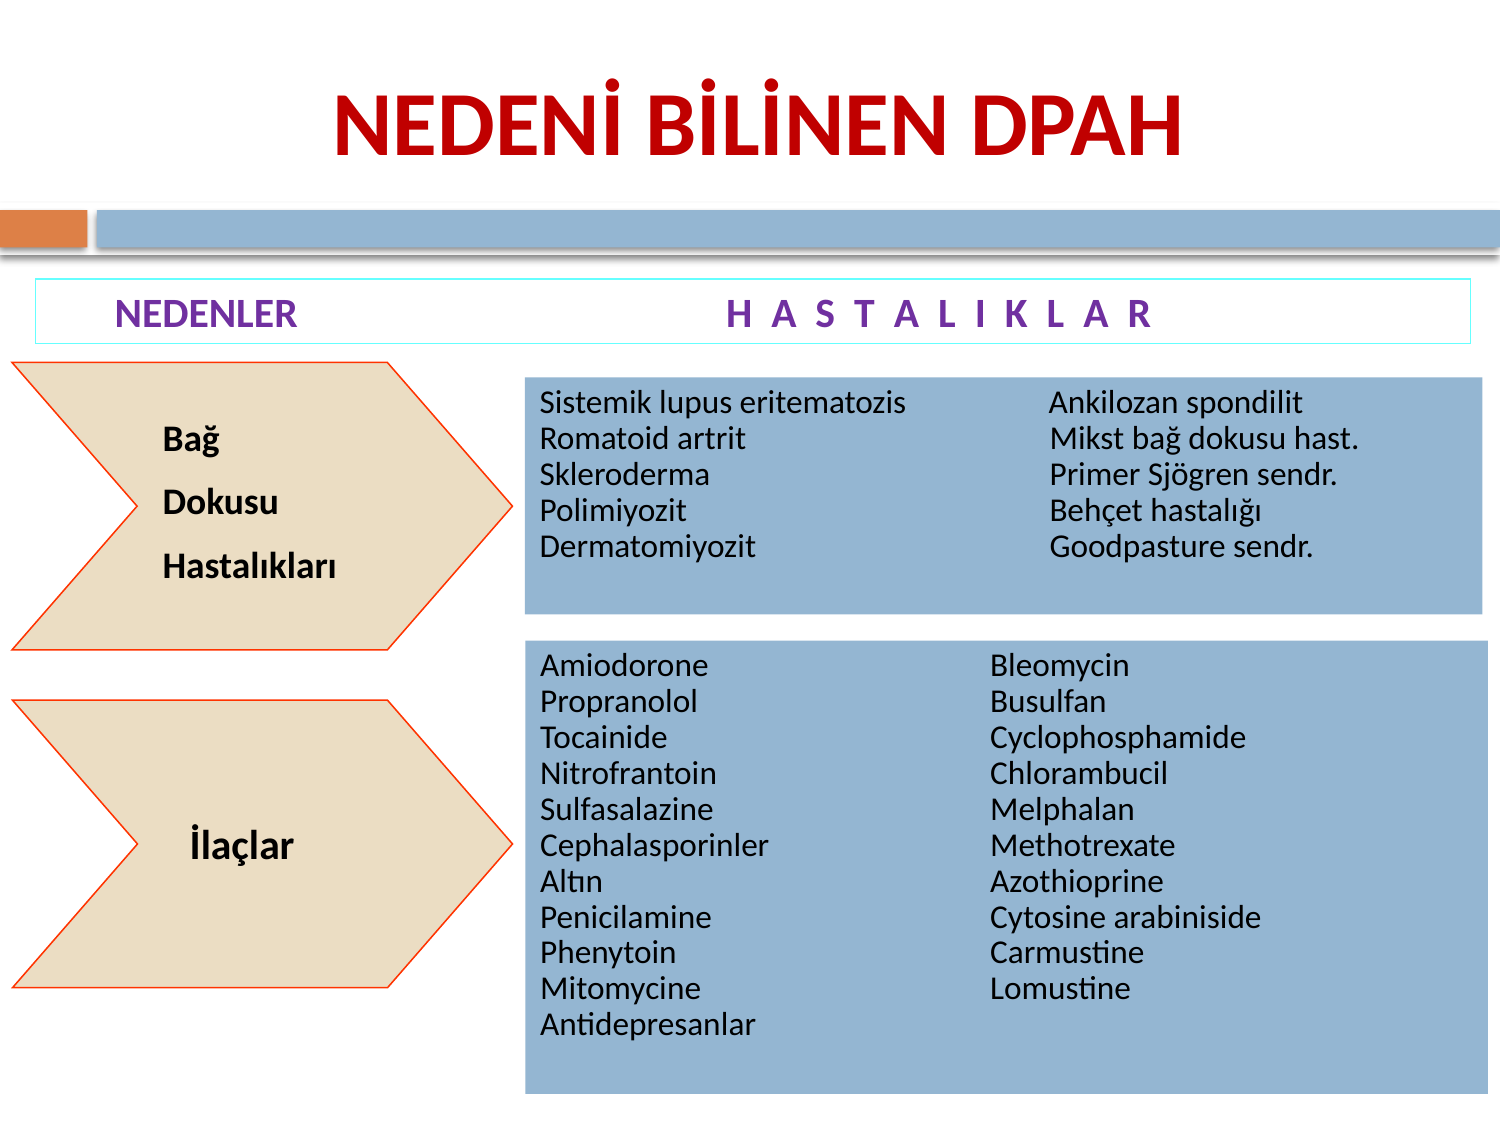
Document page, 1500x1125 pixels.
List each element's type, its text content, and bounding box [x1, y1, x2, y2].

text_box NEDENLER H A S T A L I K L A R [35, 278, 1471, 344]
title NEDENİ BİLİNEN DPAH [100, 37, 1438, 200]
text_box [11, 362, 1483, 640]
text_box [12, 640, 1489, 1095]
